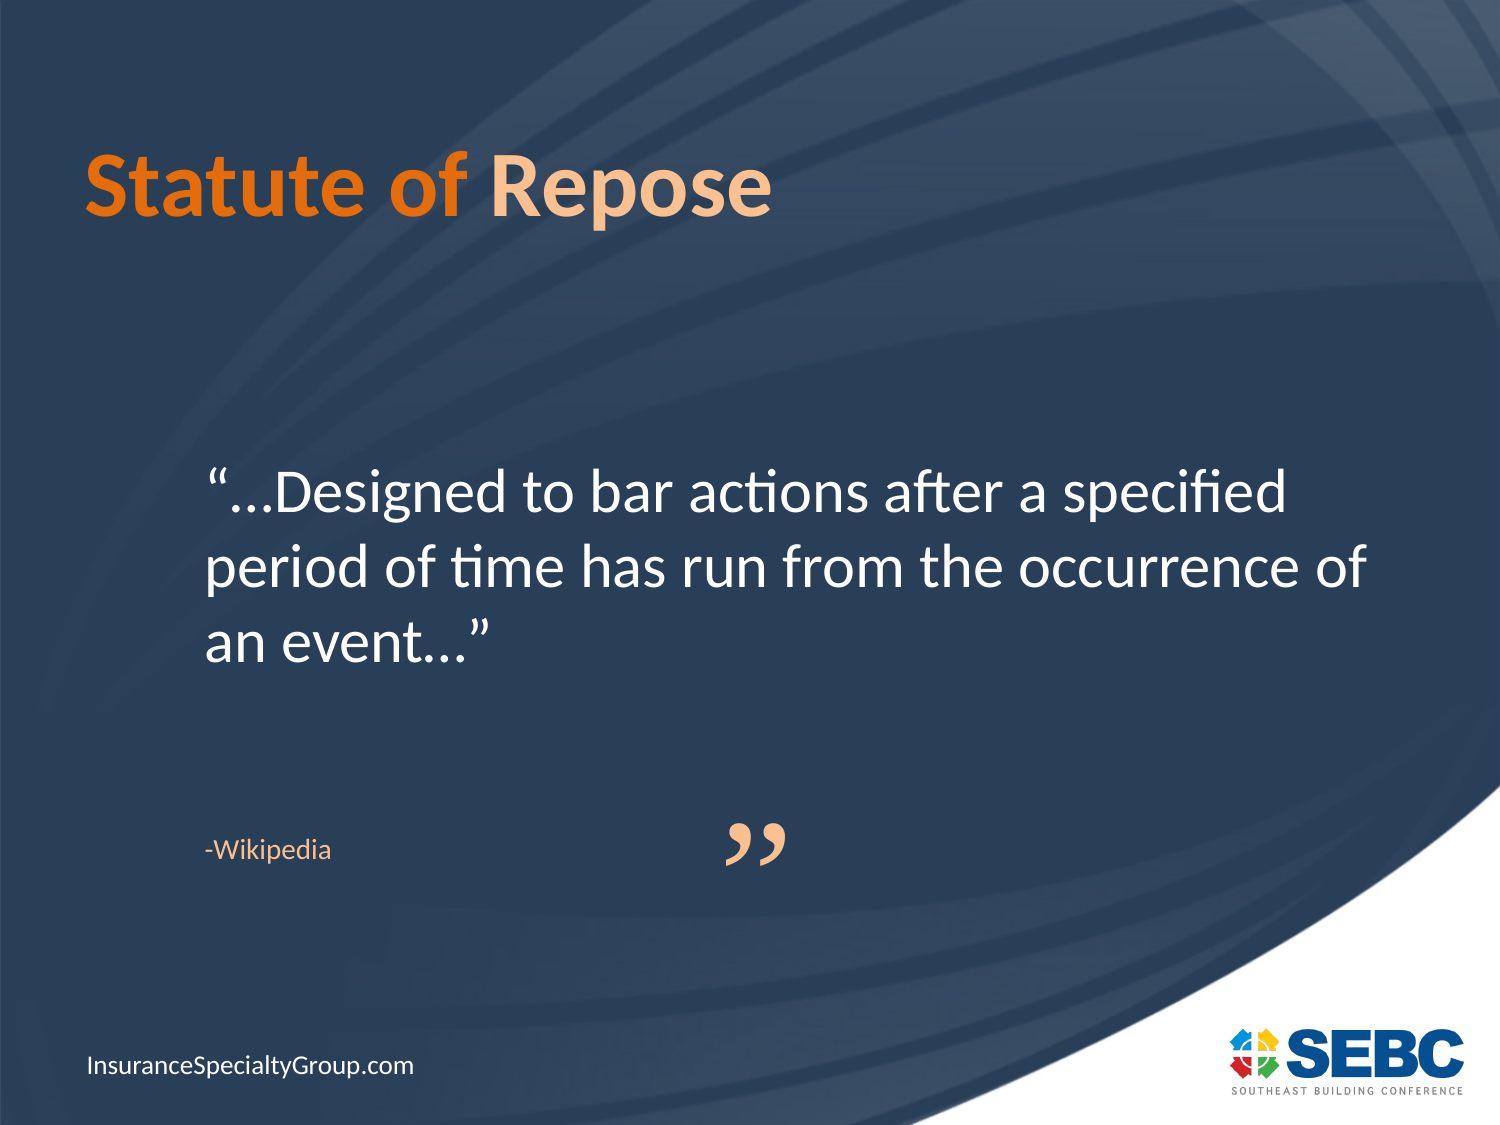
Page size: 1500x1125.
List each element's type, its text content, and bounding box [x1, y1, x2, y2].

subtitle “…Designed to bar actions after a specified period of time has run from the occurrence of an event…” [189, 442, 1422, 788]
picture [0, 0, 1500, 1125]
text_box ” [704, 760, 808, 887]
text_box InsuranceSpecialtyGroup.com [71, 1040, 430, 1088]
title Statute of Repose [69, 125, 1345, 254]
text_box -Wikipedia [189, 822, 704, 885]
